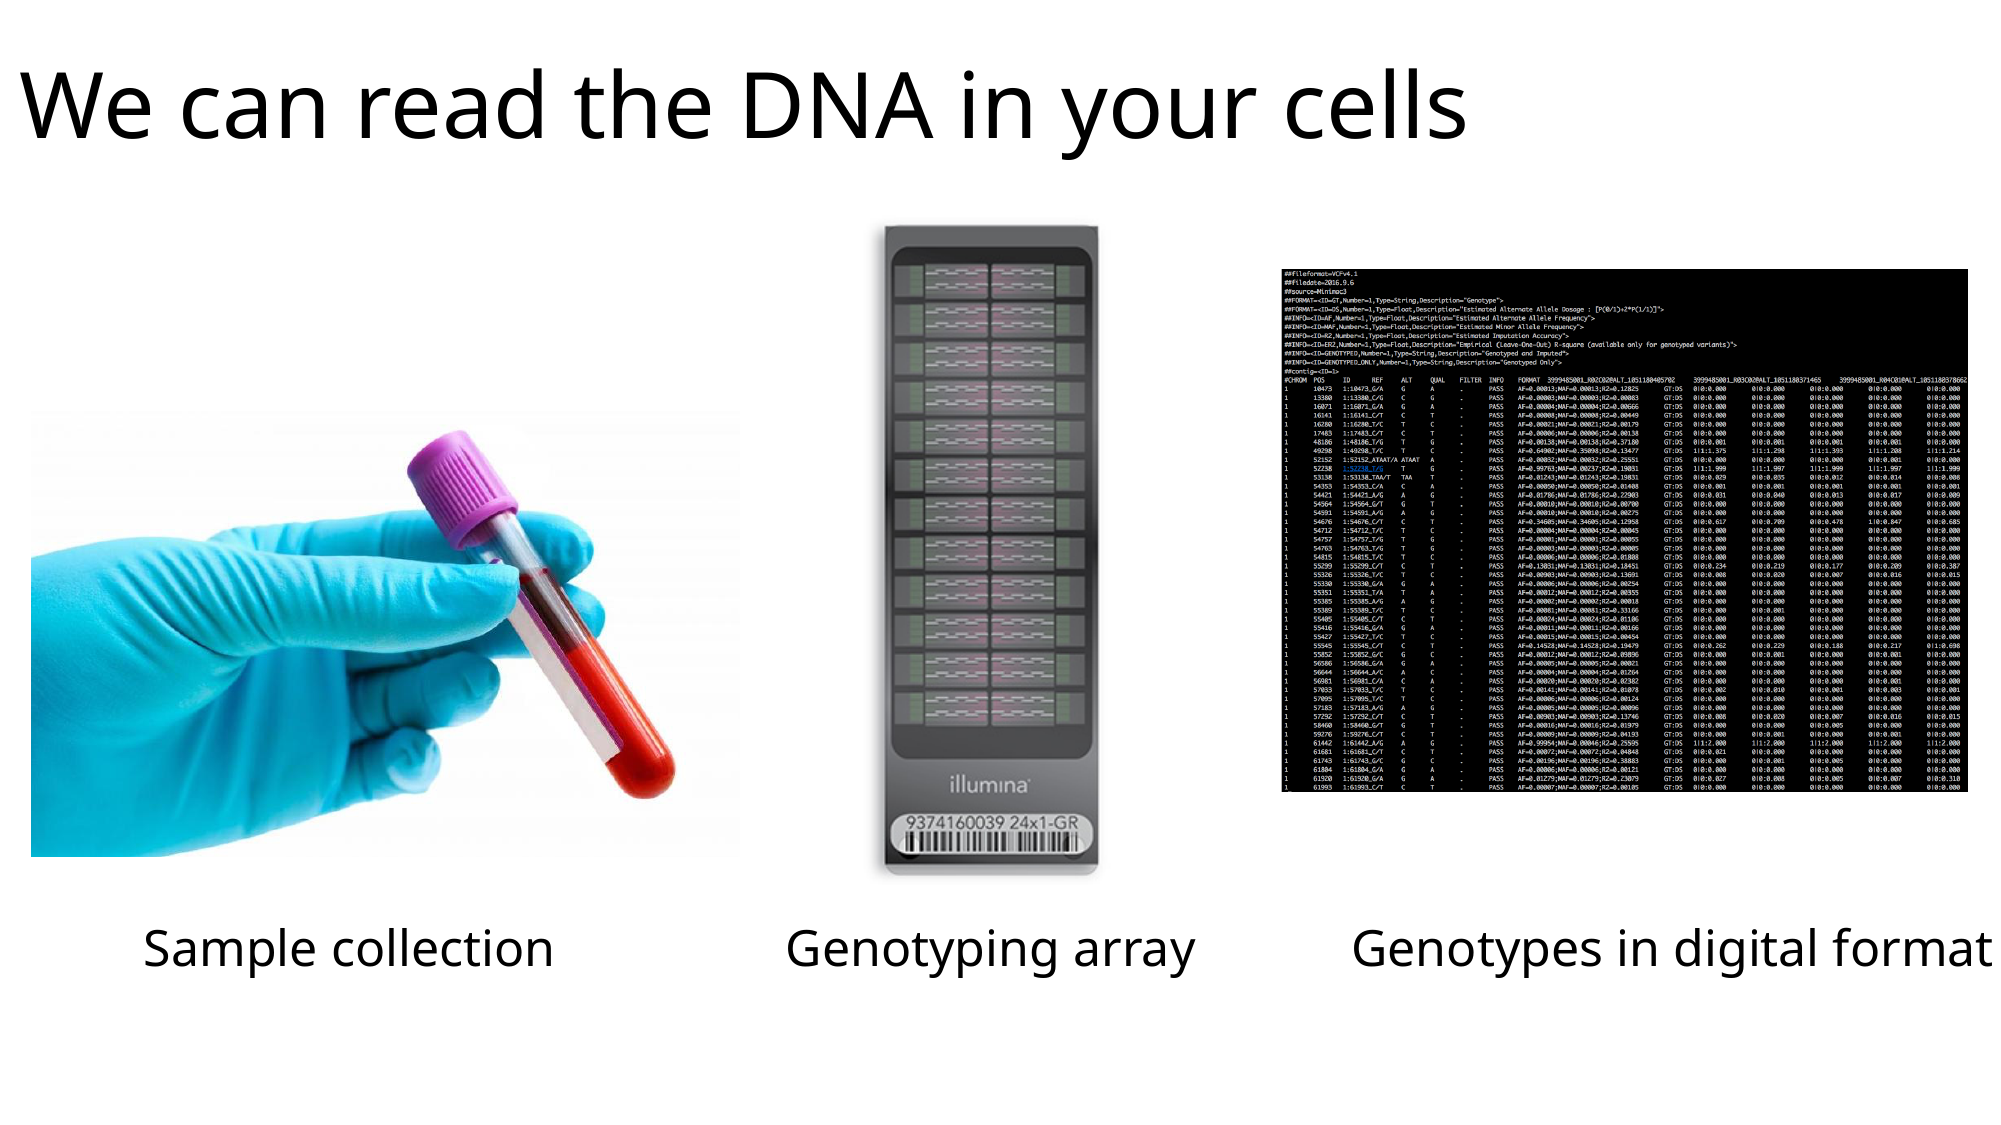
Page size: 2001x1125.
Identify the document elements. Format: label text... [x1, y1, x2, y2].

text_box Genotyping array [770, 909, 1309, 984]
text_box We can read the DNA in your cells [4, 0, 1730, 218]
text_box Genotypes in digital format [1309, 908, 2000, 984]
text_box Sample collection [129, 908, 602, 984]
picture [31, 195, 1968, 909]
